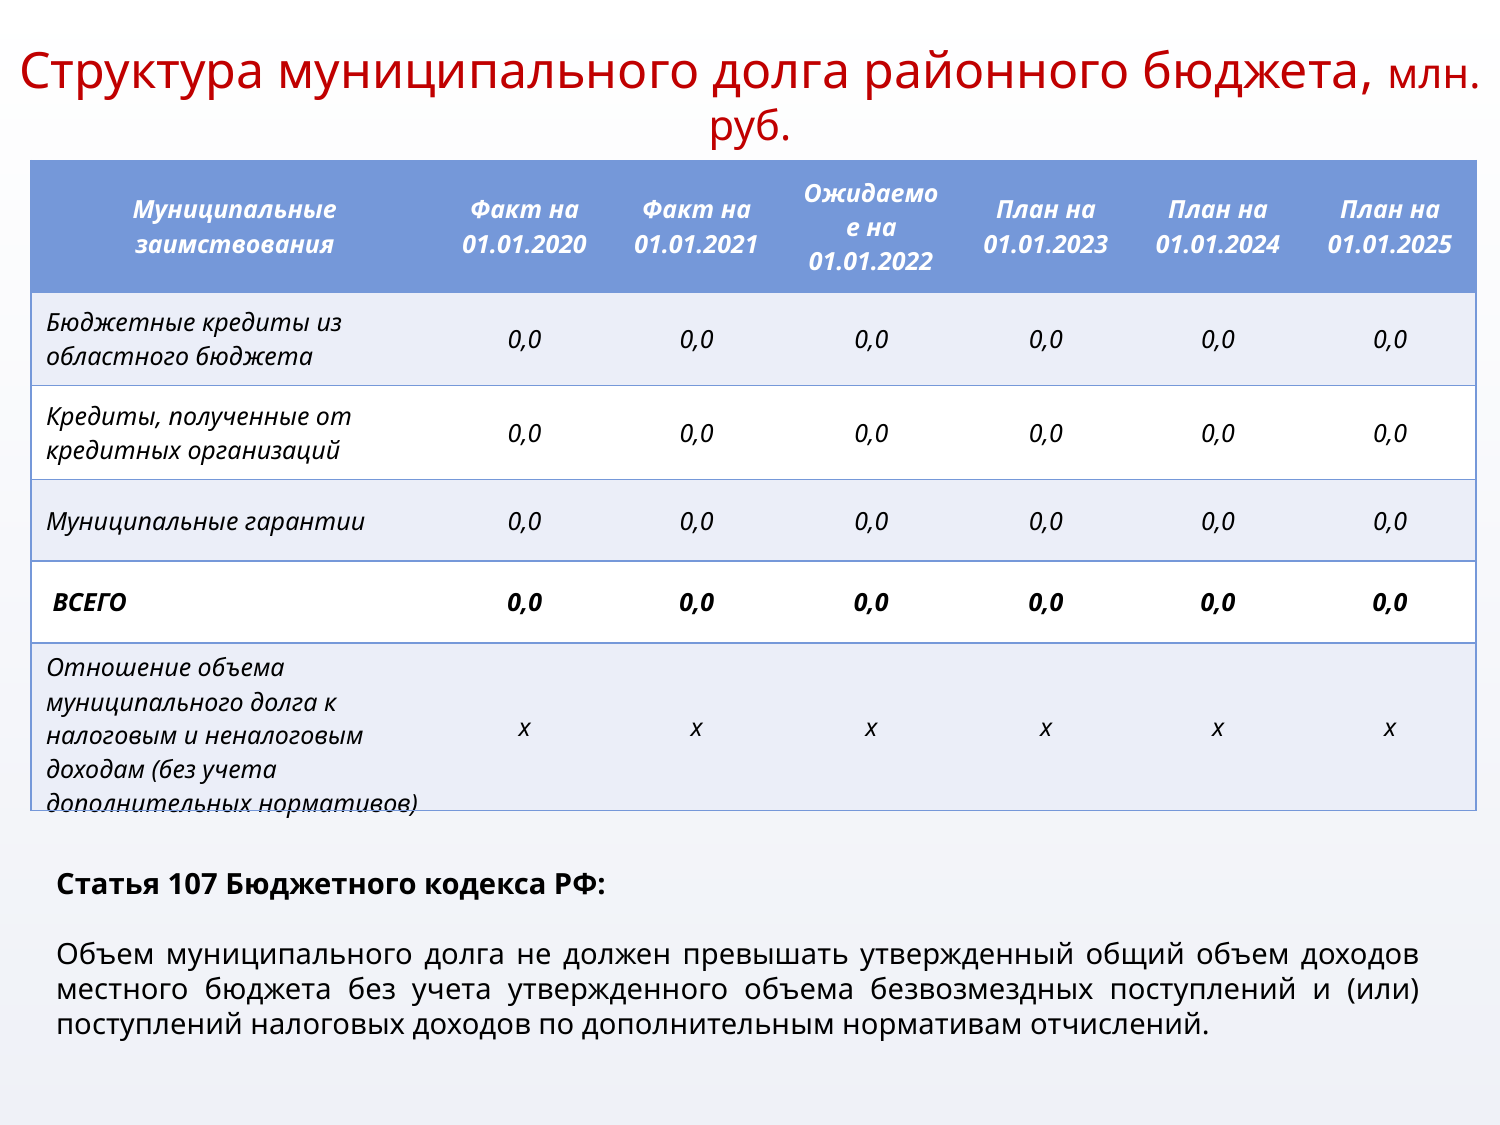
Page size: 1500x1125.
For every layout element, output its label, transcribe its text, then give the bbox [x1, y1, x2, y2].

table_cell 0,0 [439, 386, 611, 479]
table_cell 0,0 [439, 562, 611, 642]
table_cell Бюджетные кредиты из областного бюджета [32, 293, 439, 385]
table_cell 0,0 [783, 293, 960, 385]
table_cell 0,0 [439, 293, 611, 385]
table_header План на 01.01.2024 [1132, 162, 1304, 291]
table_header Факт на 01.01.2020 [439, 162, 611, 291]
table_cell 0,0 [960, 562, 1132, 642]
table_cell 0,0 [960, 480, 1132, 560]
table_cell 0,0 [1304, 386, 1475, 479]
table_cell х [783, 644, 960, 810]
text_box Статья 107 Бюджетного кодекса РФ: Объем муниципального долга не должен превышать утвержденный общий объем доходов местного бюджета без учета утвержденного объема безвозмездных поступлений и (или) поступлений налоговых доходов по дополнительным нормативам отчислений. [41, 857, 1436, 1048]
table_cell ВСЕГО [32, 562, 439, 642]
table_cell 0,0 [960, 293, 1132, 385]
table_cell х [439, 644, 611, 810]
table_cell 0,0 [611, 386, 783, 479]
table_cell 0,0 [1304, 480, 1475, 560]
table_header Ожидаемое на 01.01.2022 [783, 162, 960, 291]
table_cell х [1132, 644, 1304, 810]
table_header Муниципальные заимствования [32, 162, 439, 291]
table_cell 0,0 [1304, 562, 1475, 642]
table_cell 0,0 [1132, 386, 1304, 479]
table_cell Муниципальные гарантии [32, 480, 439, 560]
table_cell 0,0 [1304, 293, 1475, 385]
table_cell х [960, 644, 1132, 810]
table_cell х [1304, 644, 1475, 810]
table_cell 0,0 [611, 562, 783, 642]
table_cell 0,0 [1132, 480, 1304, 560]
table_header План на 01.01.2025 [1304, 162, 1475, 291]
table_cell Отношение объема муниципального долга к налоговым и неналоговым доходам (без учета дополнительных нормативов) [32, 644, 439, 810]
table_cell 0,0 [611, 293, 783, 385]
table_cell 0,0 [1132, 293, 1304, 385]
table_cell 0,0 [783, 386, 960, 479]
text_box Структура муниципального долга районного бюджета, млн. руб. [0, 30, 1500, 156]
table_cell 0,0 [783, 562, 960, 642]
table_cell 0,0 [783, 480, 960, 560]
table_cell 0,0 [439, 480, 611, 560]
table_header План на 01.01.2023 [960, 162, 1132, 291]
table_cell х [611, 644, 783, 810]
table_cell 0,0 [611, 480, 783, 560]
table_header Факт на 01.01.2021 [611, 162, 783, 291]
table_cell 0,0 [960, 386, 1132, 479]
table_cell 0,0 [1132, 562, 1304, 642]
table_cell Кредиты, полученные от кредитных организаций [32, 386, 439, 479]
